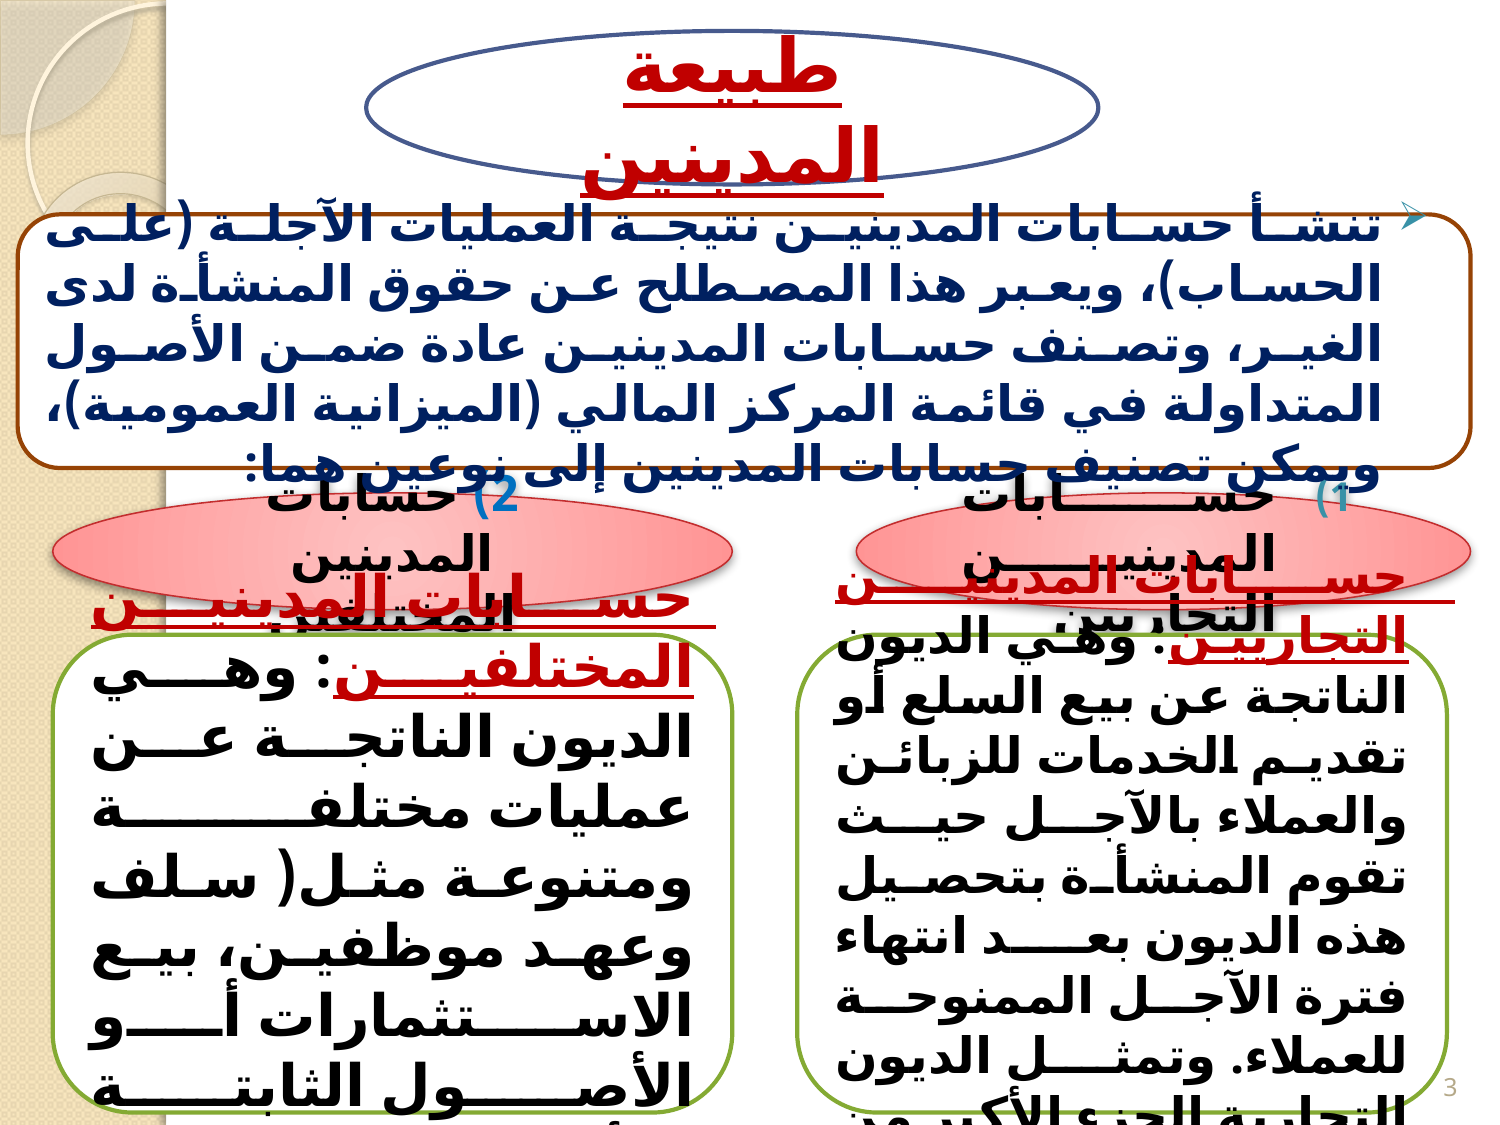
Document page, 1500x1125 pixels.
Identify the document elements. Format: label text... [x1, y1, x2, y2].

text_box طبيعة المدينين [364, 28, 1101, 187]
text_box 2) حسابات المدينين المختلفين [51, 492, 734, 611]
text_box حسابات المدينين التجاريين: وهي الديون الناتجة عن بيع السلع أو تقديم الخدمات للزبائن والعملاء بالآجل حيث تقوم المنشأة بتحصيل هذه الديون بعد انتهاء فترة الآجل الممنوحة للعملاء. وتمثل الديون التجارية الجزء الأكبر من حسابات المدينين. [795, 632, 1450, 1115]
text_box تنشأ حسابات المدينين نتيجة العمليات الآجلة (على الحساب)، ويعبر هذا المصطلح عن حقوق المنشأة لدى الغير، وتصنف حسابات المدينين عادة ضمن الأصول المتداولة في قائمة المركز المالي (الميزانية العمومية)، ويمكن تصنيف حسابات المدينين إلى نوعين هما: [15, 212, 1473, 471]
text_box حسابات المدينين التجاريين [855, 492, 1472, 611]
text_box حسابات المدينين المختلفين: وهي الديون الناتجة عن عمليات مختلفة ومتنوعة مثل( سلف وعهد موظفين، بيع الاستثمارات أو الأصول الثابتة بالأجل...الخ). [50, 632, 735, 1115]
slide_number 3 [1413, 1034, 1488, 1113]
